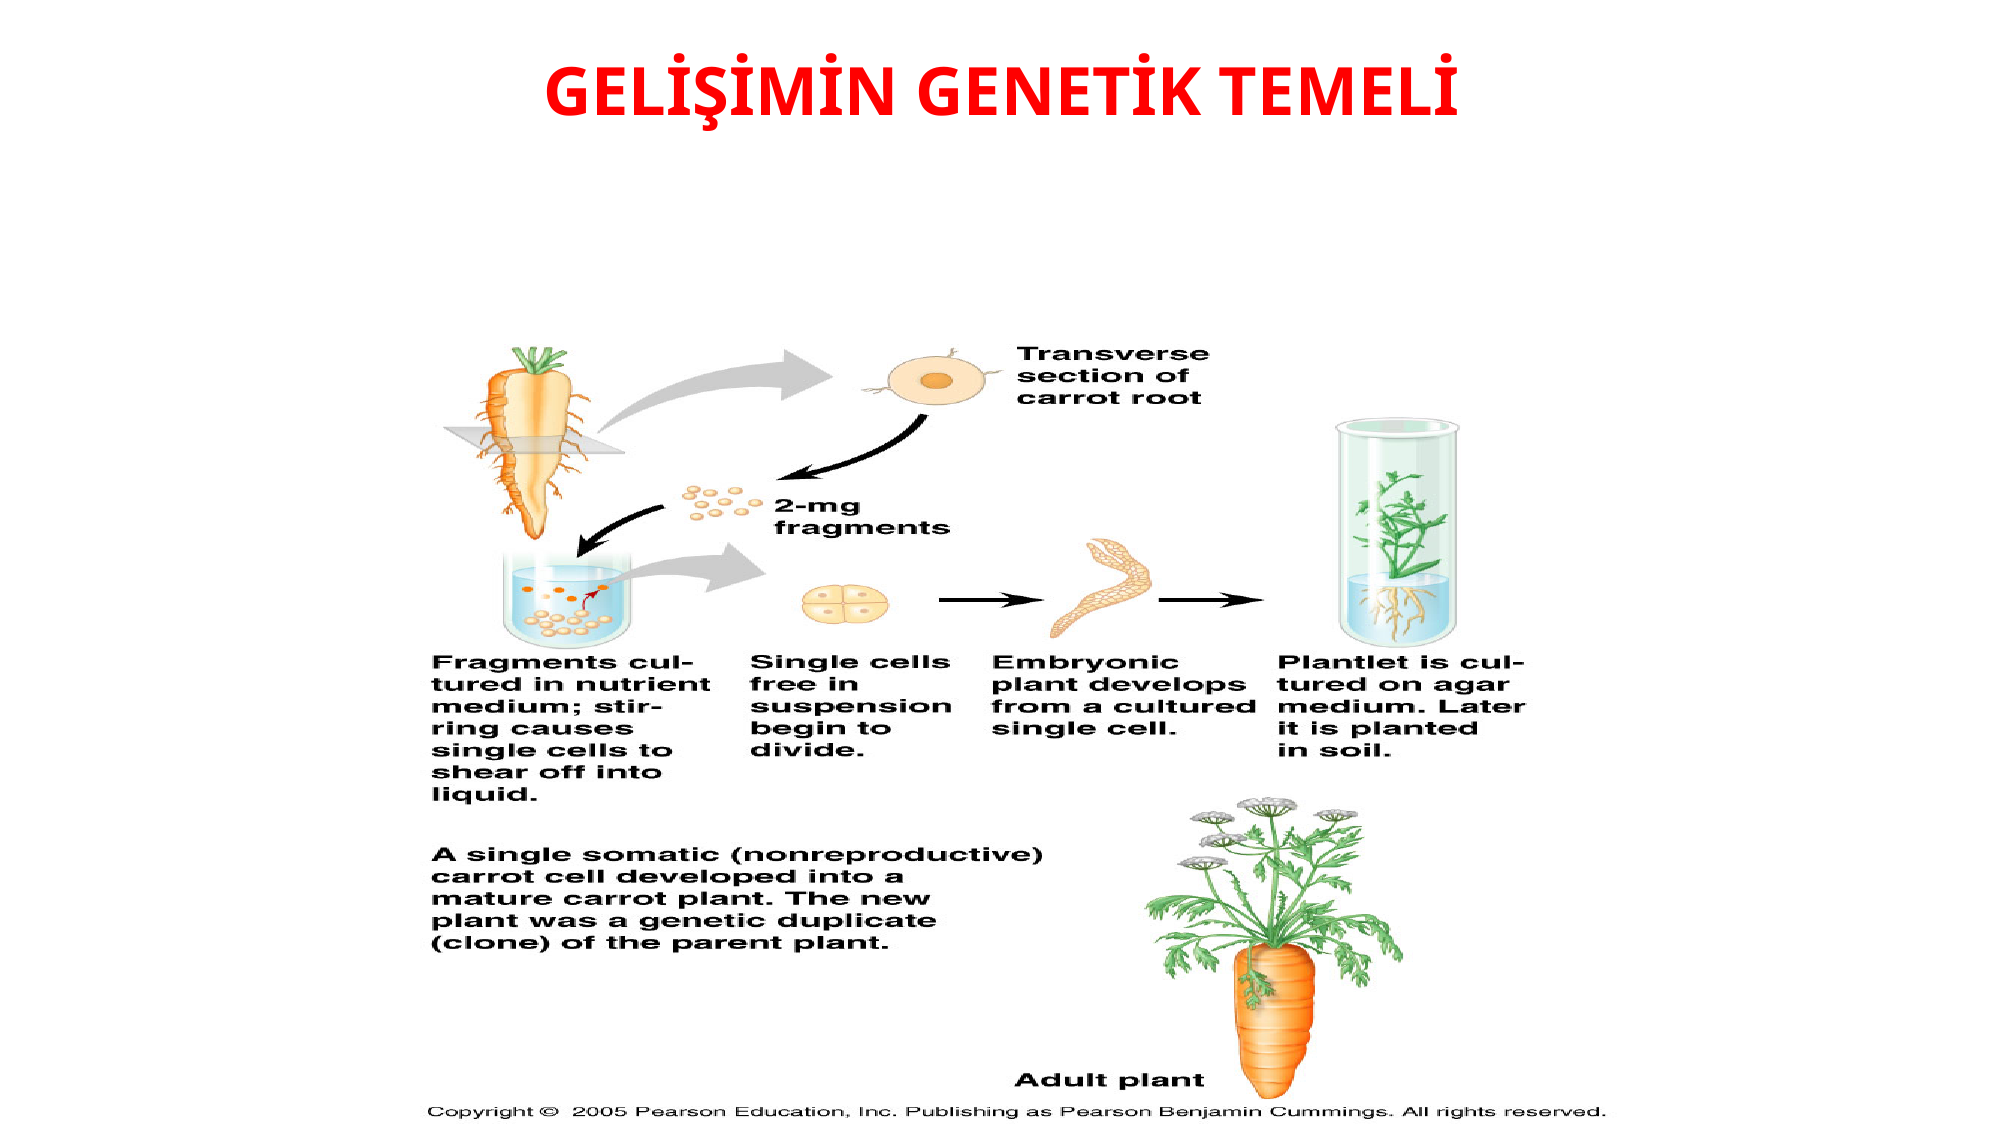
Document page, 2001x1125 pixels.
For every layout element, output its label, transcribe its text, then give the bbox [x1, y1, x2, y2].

picture [385, 338, 1626, 1125]
title GELİŞİMİN GENETİK TEMELİ [326, 0, 1677, 188]
